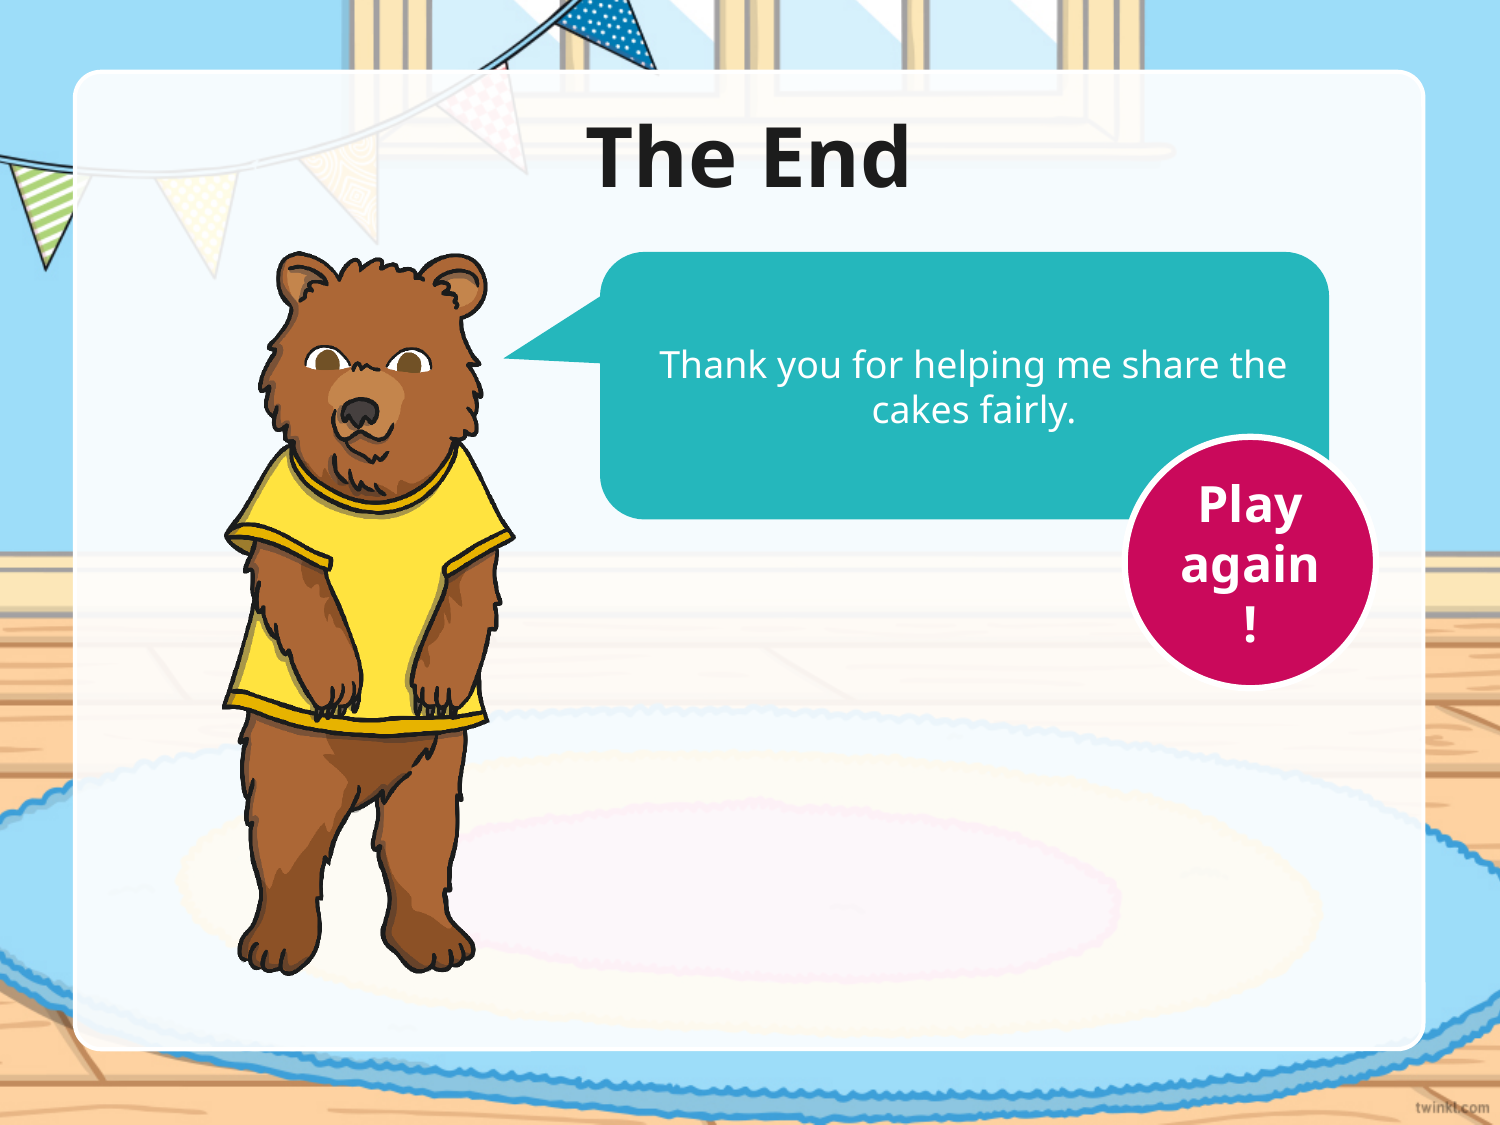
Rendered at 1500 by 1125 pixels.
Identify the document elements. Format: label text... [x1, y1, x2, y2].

picture [0, 0, 1500, 1125]
text_box Thank you for helping me share the cakes fairly. [516, 250, 1331, 521]
title The End [73, 76, 1426, 244]
text_box Play again! [1123, 435, 1378, 690]
